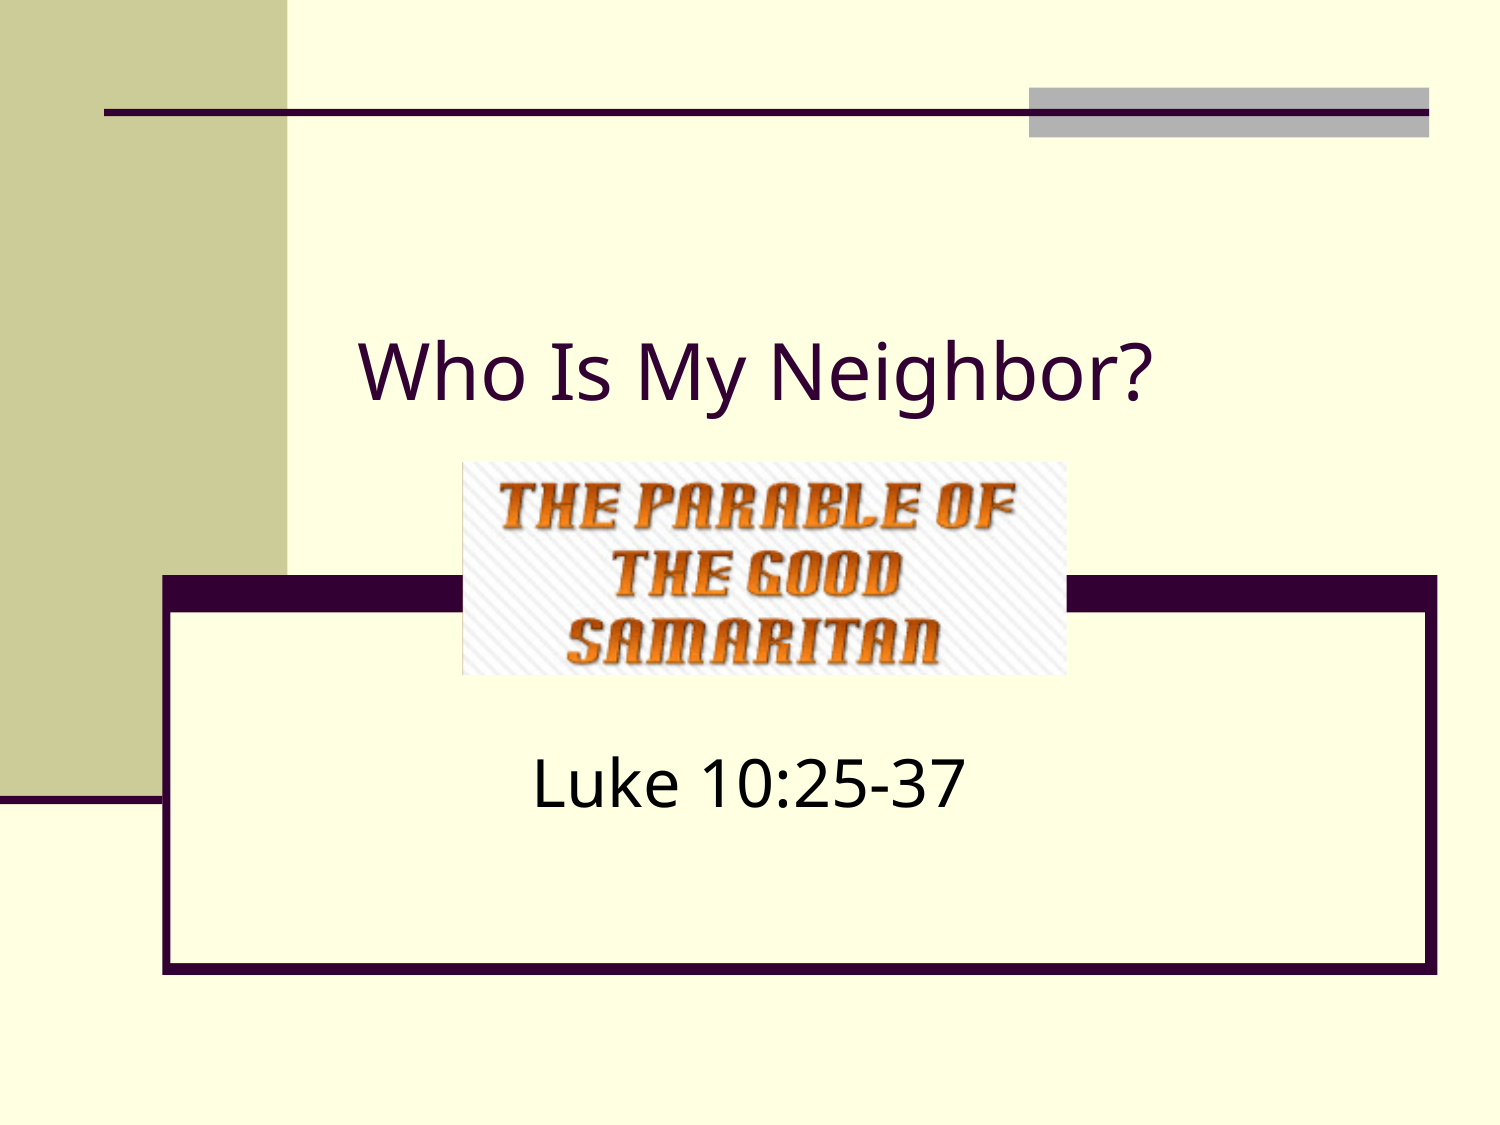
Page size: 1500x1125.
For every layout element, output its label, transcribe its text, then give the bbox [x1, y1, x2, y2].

picture [462, 462, 1067, 676]
subtitle Luke 10:25-37 [187, 650, 1313, 913]
title Who Is My Neighbor? [212, 187, 1300, 550]
